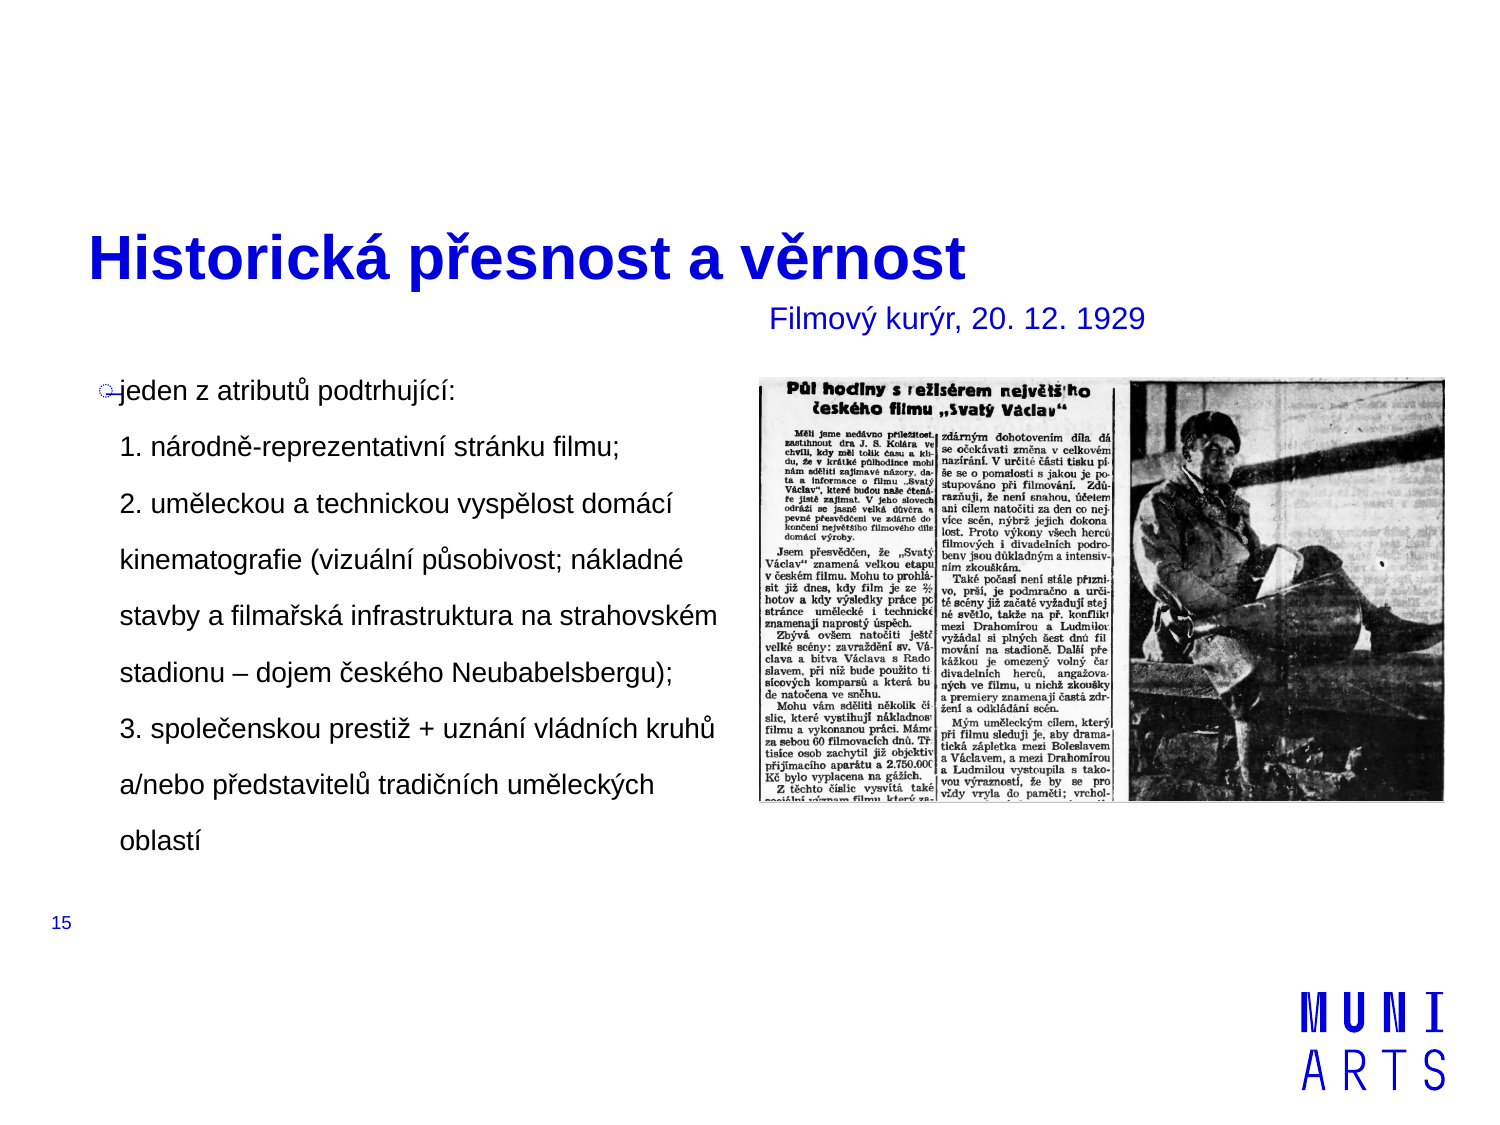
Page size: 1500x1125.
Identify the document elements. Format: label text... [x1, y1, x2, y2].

list Filmový kurýr, 20. 12. 1929 [769, 299, 1412, 333]
title Historická přesnost a věrnost [88, 229, 1412, 285]
picture [759, 377, 1445, 804]
list jeden z atributů podtrhující: 1. národně-reprezentativní stránku filmu; 2. uměleckou a technickou vyspělost domácí kinematografie (vizuální působivost; nákladné stavby a filmařská infrastruktura na strahovském stadionu – dojem českého Neubabelsbergu); 3. společenskou prestiž + uznání vládních kruhů a/nebo představitelů tradičních uměleckých oblastí [88, 349, 731, 860]
slide_number 15 [50, 906, 82, 938]
